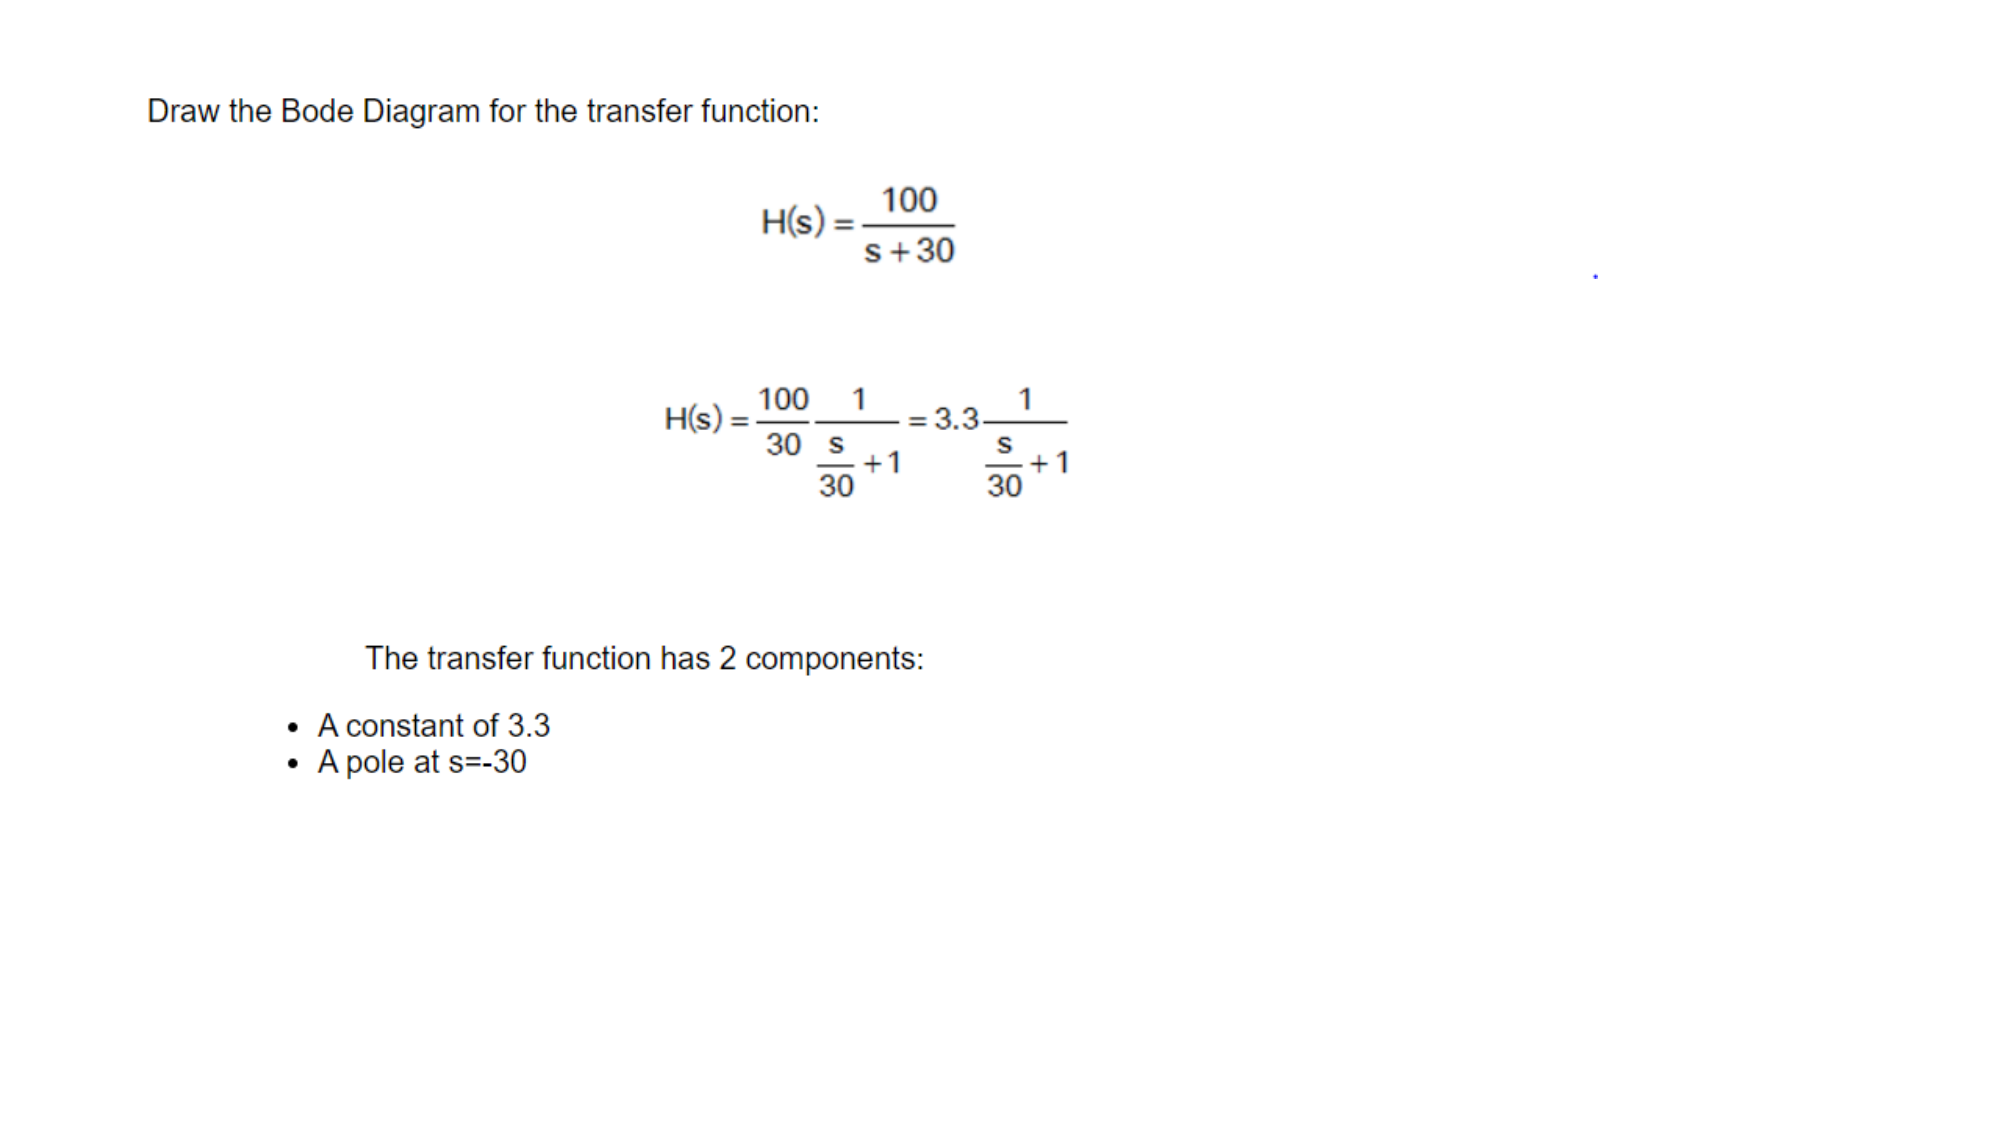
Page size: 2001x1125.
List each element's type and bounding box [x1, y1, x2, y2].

picture [127, 53, 1598, 300]
picture [633, 370, 1092, 520]
picture [254, 624, 956, 795]
